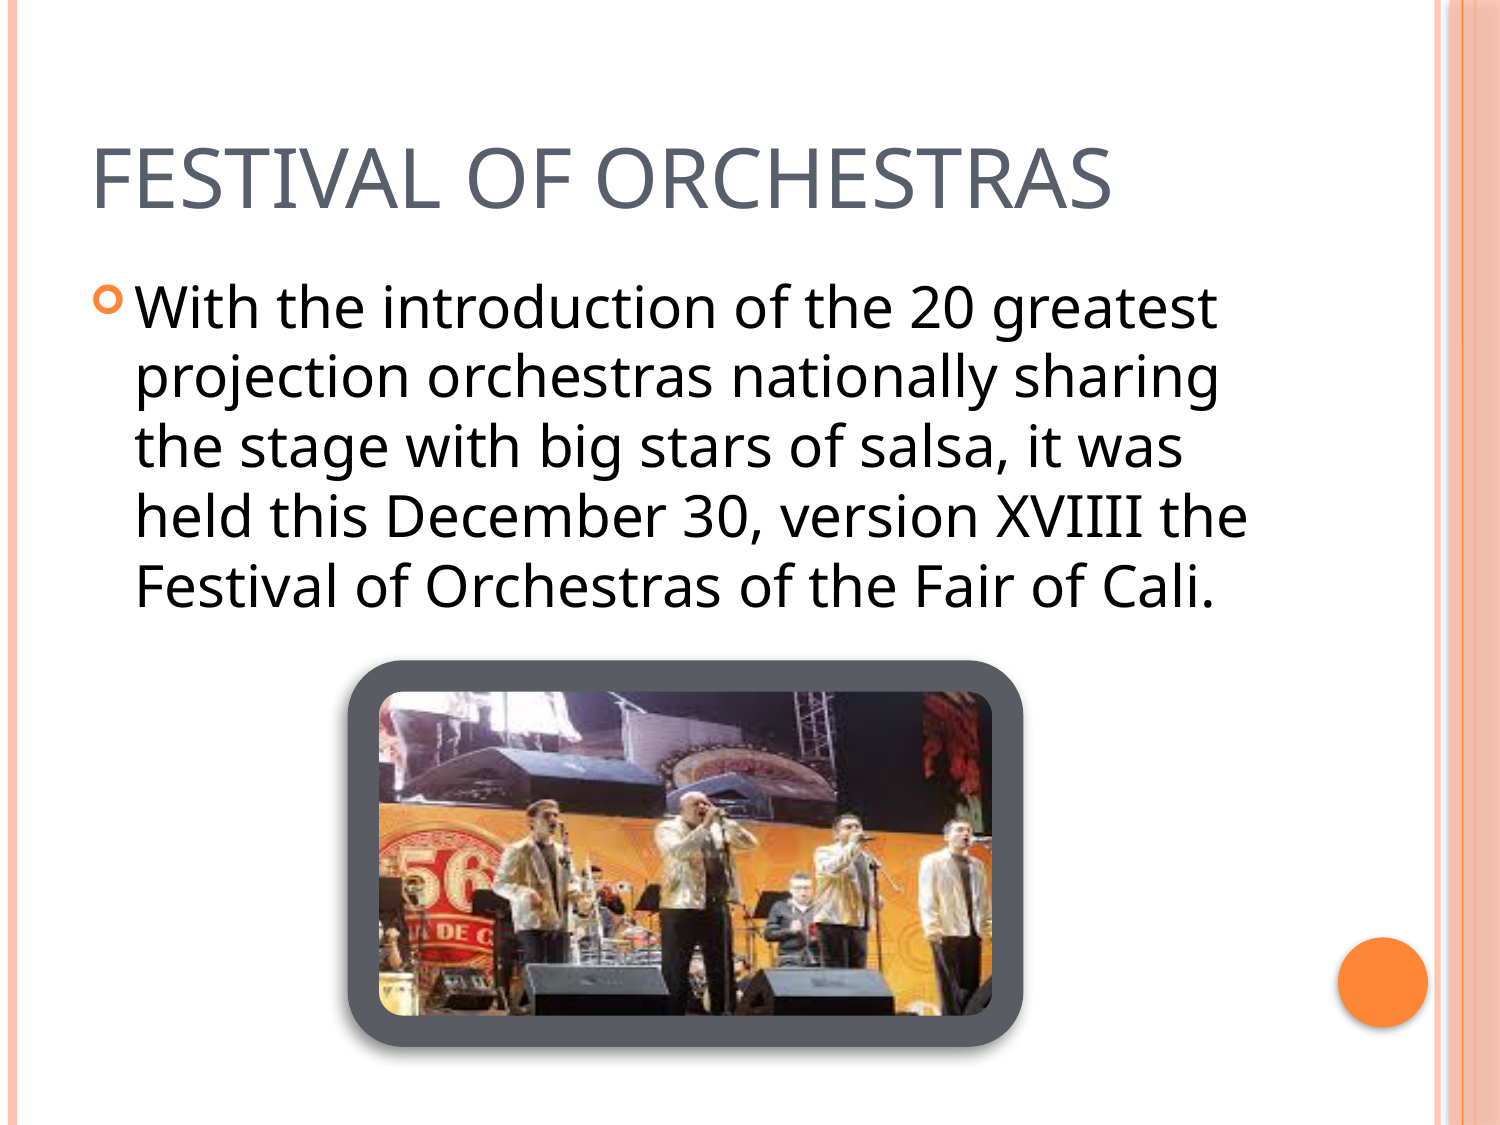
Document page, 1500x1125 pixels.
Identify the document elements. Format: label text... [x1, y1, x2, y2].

list With the introduction of the 20 greatest projection orchestras nationally sharing the stage with big stars of salsa, it was held this December 30, version XVIIII the Festival of Orchestras of the Fair of Cali. [75, 262, 1300, 1062]
title Festival of Orchestras [75, 45, 1300, 233]
picture [362, 675, 1009, 1032]
